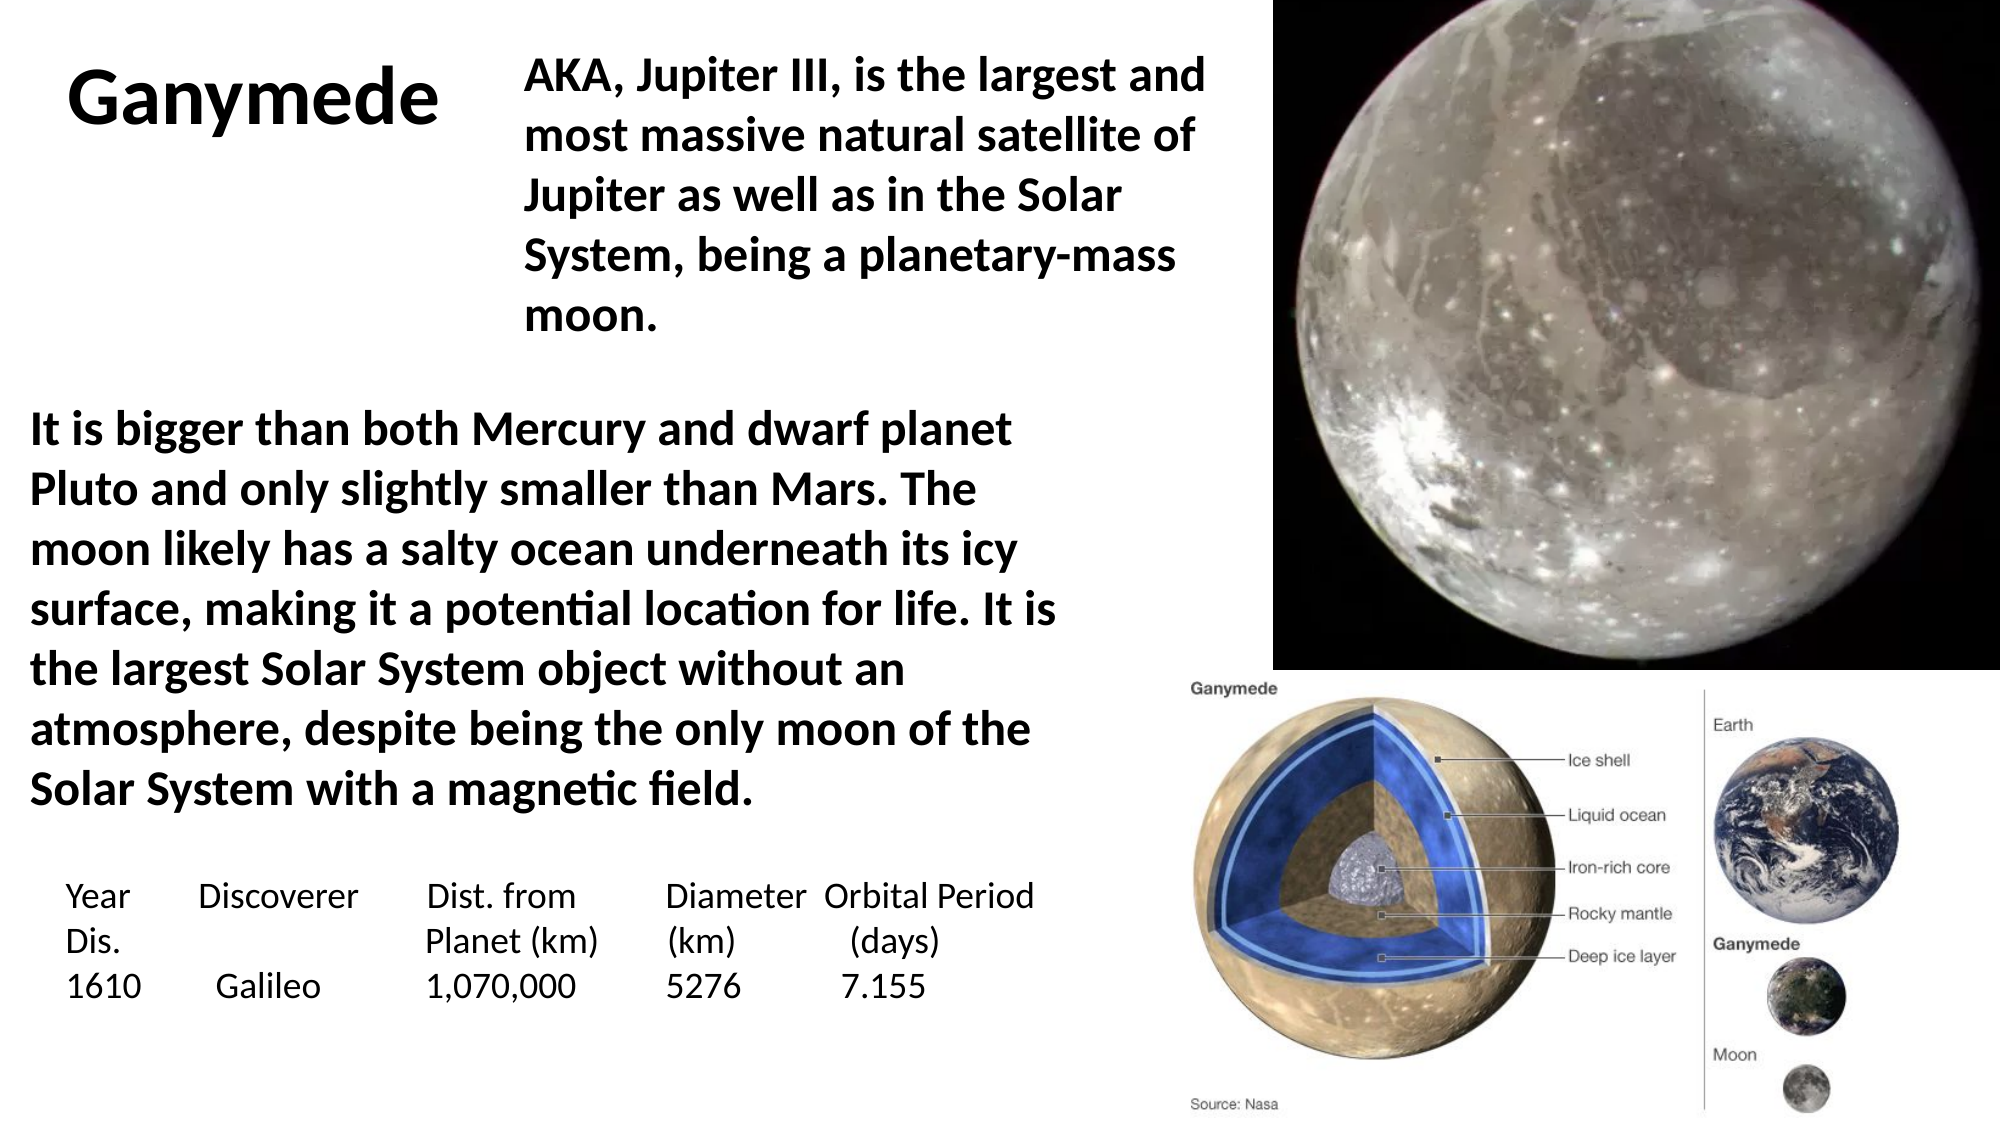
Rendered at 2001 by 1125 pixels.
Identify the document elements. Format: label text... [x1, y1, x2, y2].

picture [1273, 0, 2000, 670]
text_box Year Discoverer Dist. from Diameter Orbital Period Dis. Planet (km) (km) (days) 1610 Galileo 1,070,000 5276 7.155 [50, 863, 1114, 1014]
picture [1190, 680, 1950, 1118]
text_box AKA, Jupiter III, is the largest and most massive natural satellite of Jupiter as well as in the Solar System, being a planetary-mass moon. [509, 34, 1246, 349]
text_box Ganymede [52, 34, 456, 149]
text_box It is bigger than both Mercury and dwarf planet Pluto and only slightly smaller than Mars. The moon likely has a salty ocean underneath its icy surface, making it a potential location for life. It is the largest Solar System object without an atmosphere, despite being the only moon of the Solar System with a magnetic field. [15, 388, 1095, 823]
